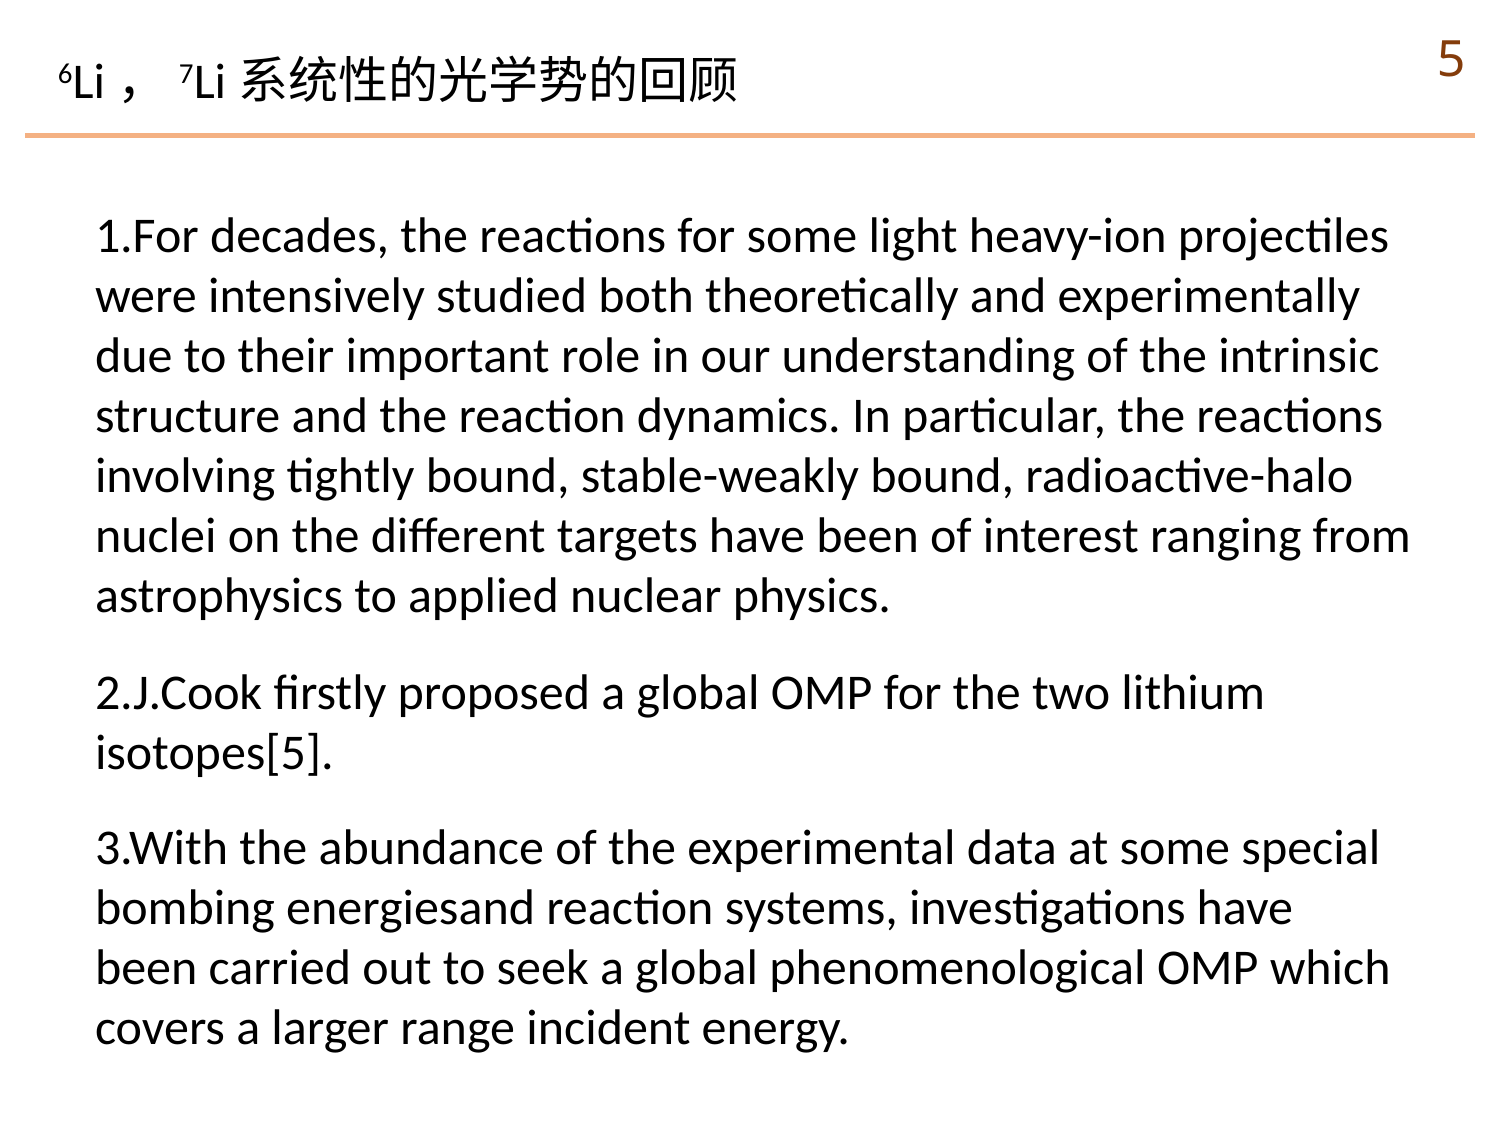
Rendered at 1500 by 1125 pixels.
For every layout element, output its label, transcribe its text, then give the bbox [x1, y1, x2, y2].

text_box 5 [1422, 18, 1481, 94]
text_box 3.With the abundance of the experimental data at some special bombing energiesand reaction systems, investigations have been carried out to seek a global phenomenological OMP which covers a larger range incident energy. [80, 806, 1421, 1062]
text_box 6Li，7Li系统性的光学势的回顾 [57, 48, 797, 109]
text_box 1.For decades, the reactions for some light heavy-ion projectiles were intensively studied both theoretically and experimentally due to their important role in our understanding of the intrinsic structure and the reaction dynamics. In particular, the reactions involving tightly bound, stable-weakly bound, radioactive-halo nuclei on the different targets have been of interest ranging from astrophysics to applied nuclear physics. [80, 195, 1446, 630]
text_box 2.J.Cook firstly proposed a global OMP for the two lithium isotopes[5]. [80, 652, 1446, 788]
